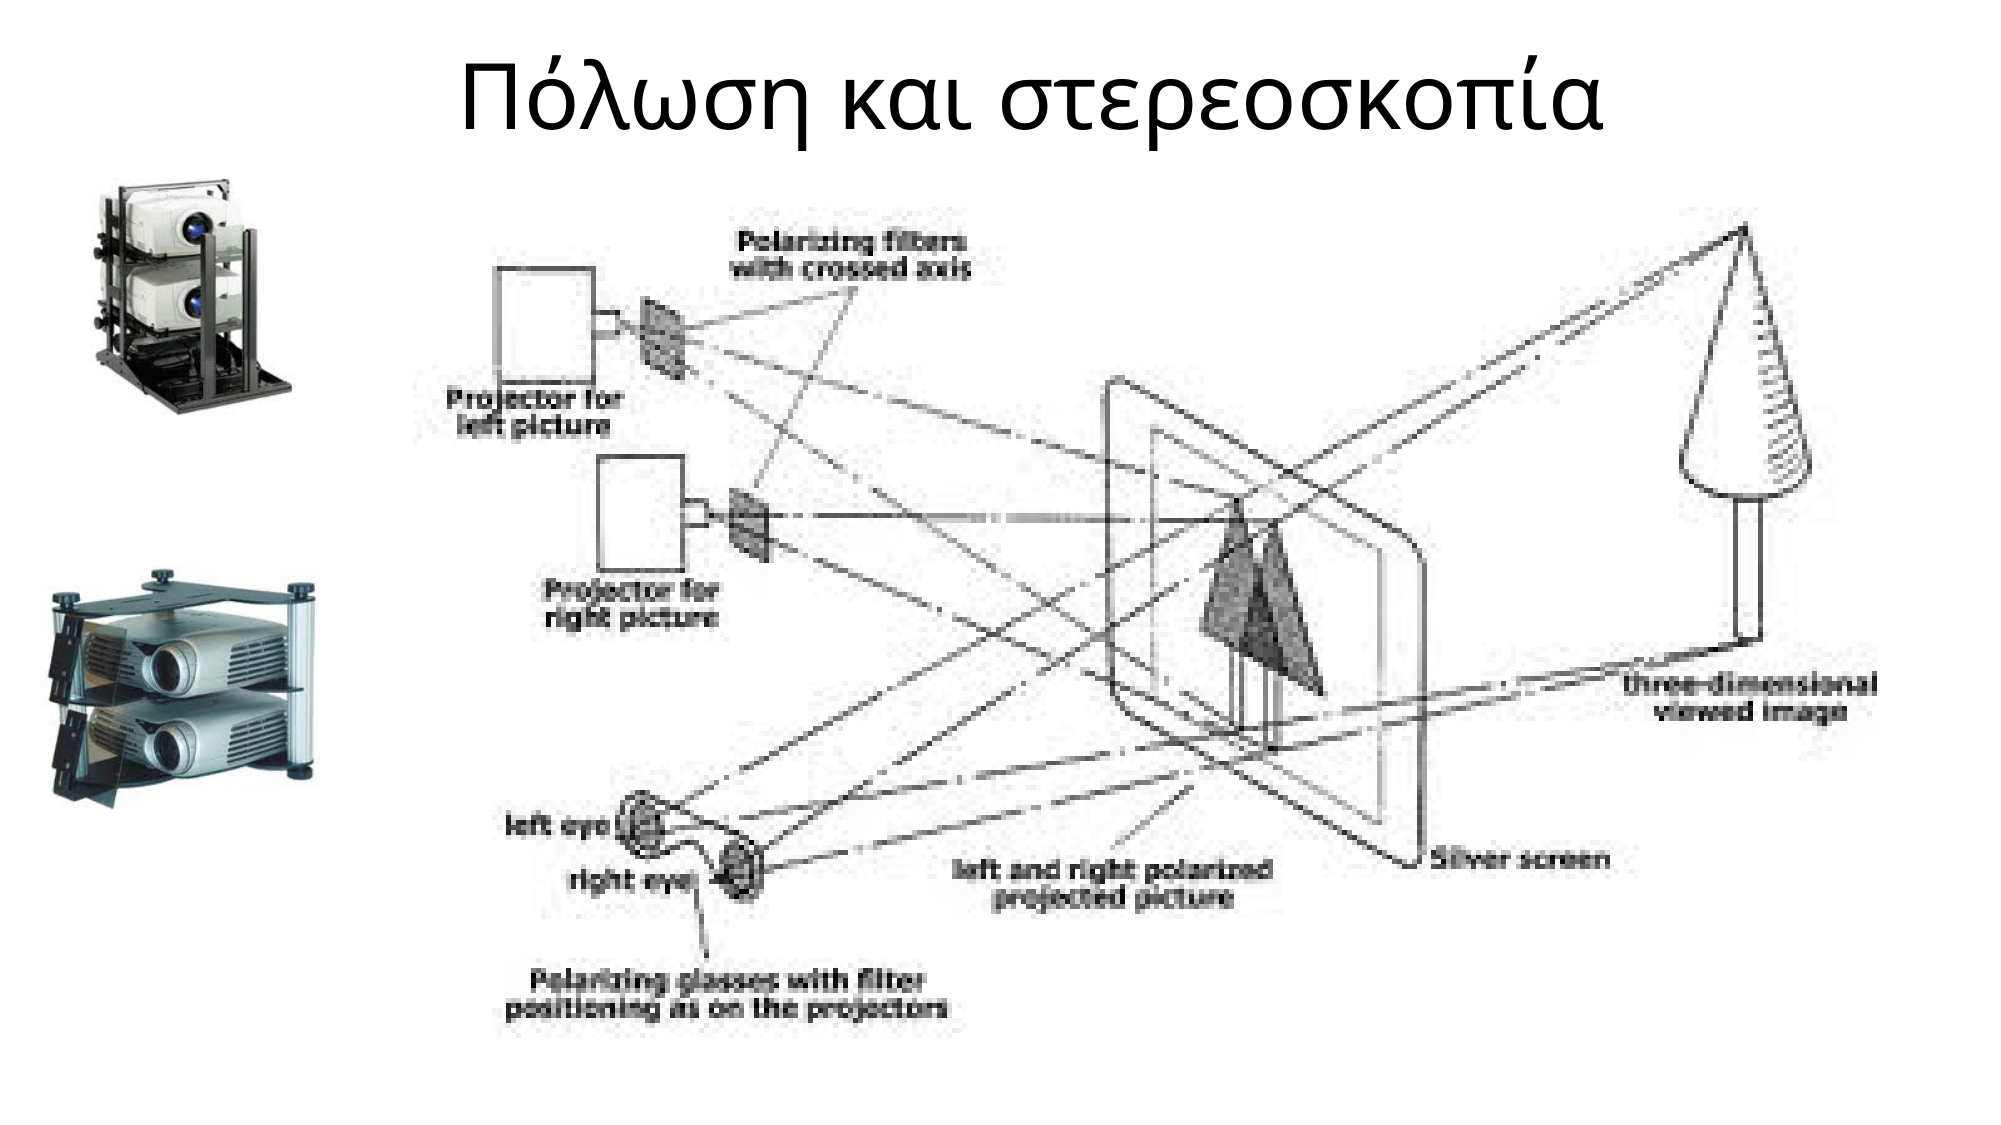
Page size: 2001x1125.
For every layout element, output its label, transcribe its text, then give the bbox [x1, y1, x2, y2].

picture [18, 178, 368, 416]
picture [0, 566, 325, 810]
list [413, 207, 1892, 1044]
title Πόλωση και στερεοσκοπία [413, 0, 1651, 202]
